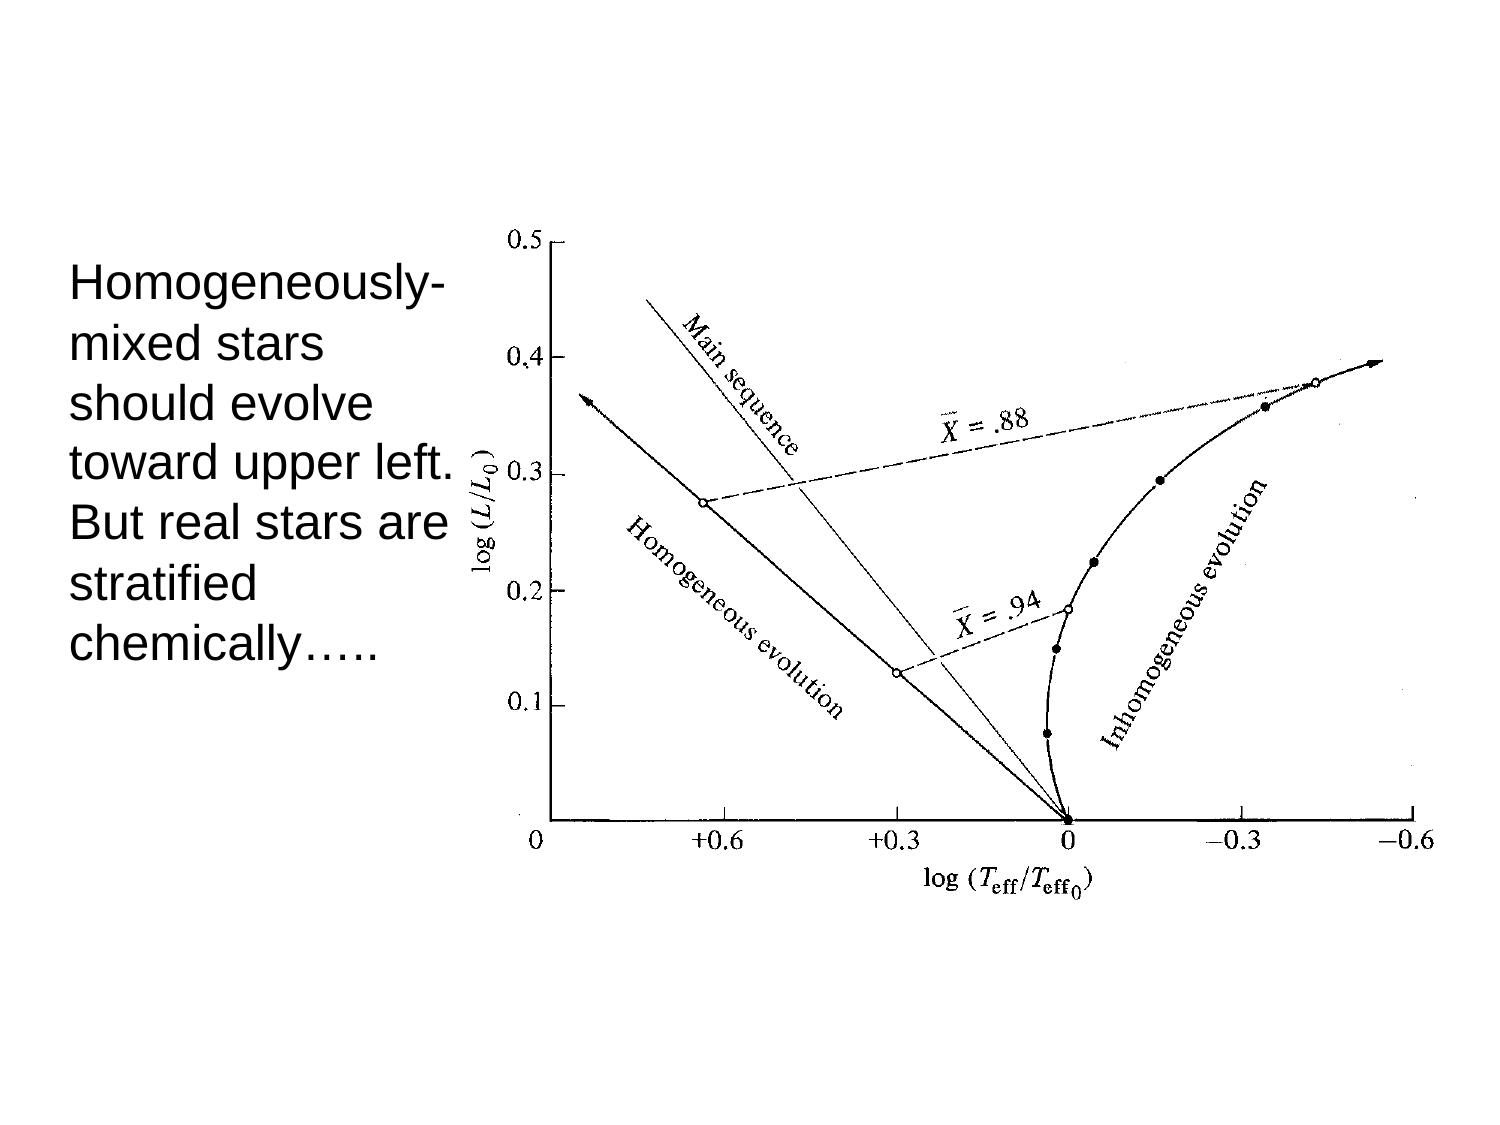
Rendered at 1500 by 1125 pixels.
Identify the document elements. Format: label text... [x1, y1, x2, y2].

text_box Homogeneously-mixed stars should evolve toward upper left. But real stars are stratified chemically….. [62, 249, 457, 732]
picture [462, 224, 1463, 901]
